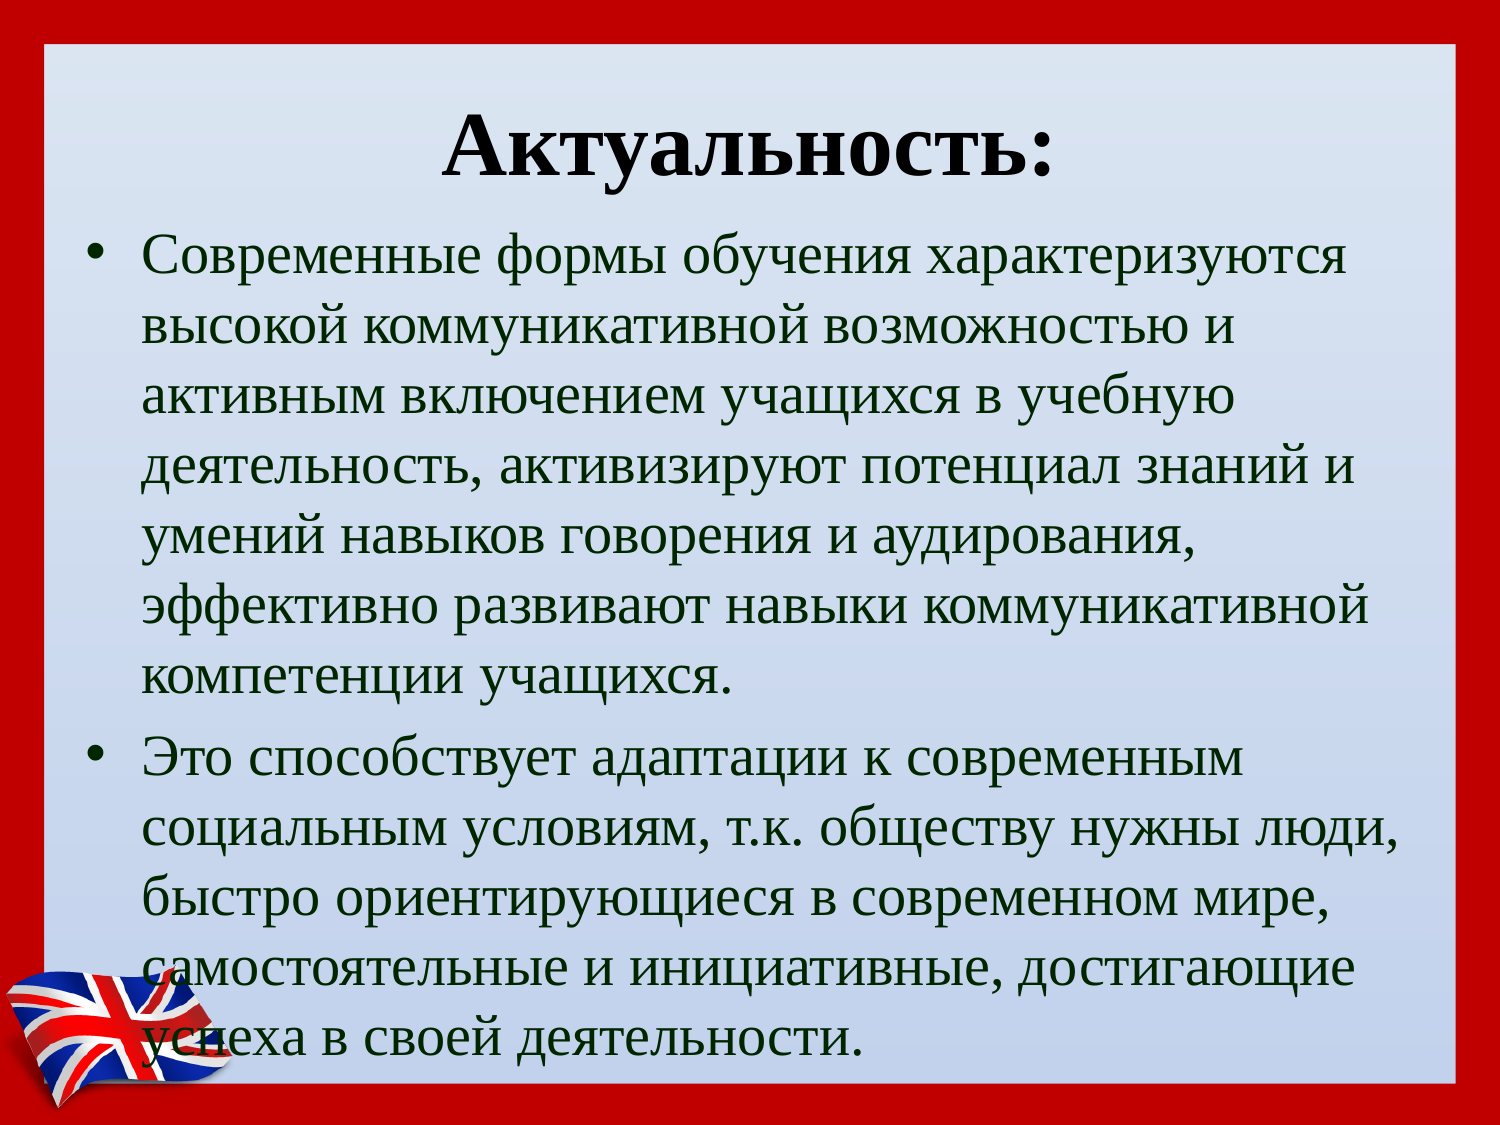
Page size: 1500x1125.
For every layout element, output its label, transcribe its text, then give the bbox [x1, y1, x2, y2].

title Актуальность: [74, 44, 1426, 233]
list Современные формы обучения характеризуются высокой коммуникативной возможностью и активным включением учащихся в учебную деятельность, активизируют потенциал знаний и умений навыков говорения и аудирования, эффективно развивают навыки коммуникативной компетенции учащихся. Это способствует адаптации к современным социальным условиям, т.к. обществу нужны люди, быстро ориентирующиеся в современном мире, самостоятельные и инициативные, достигающие успеха в своей деятельности. [70, 207, 1421, 951]
picture [0, 906, 237, 1125]
